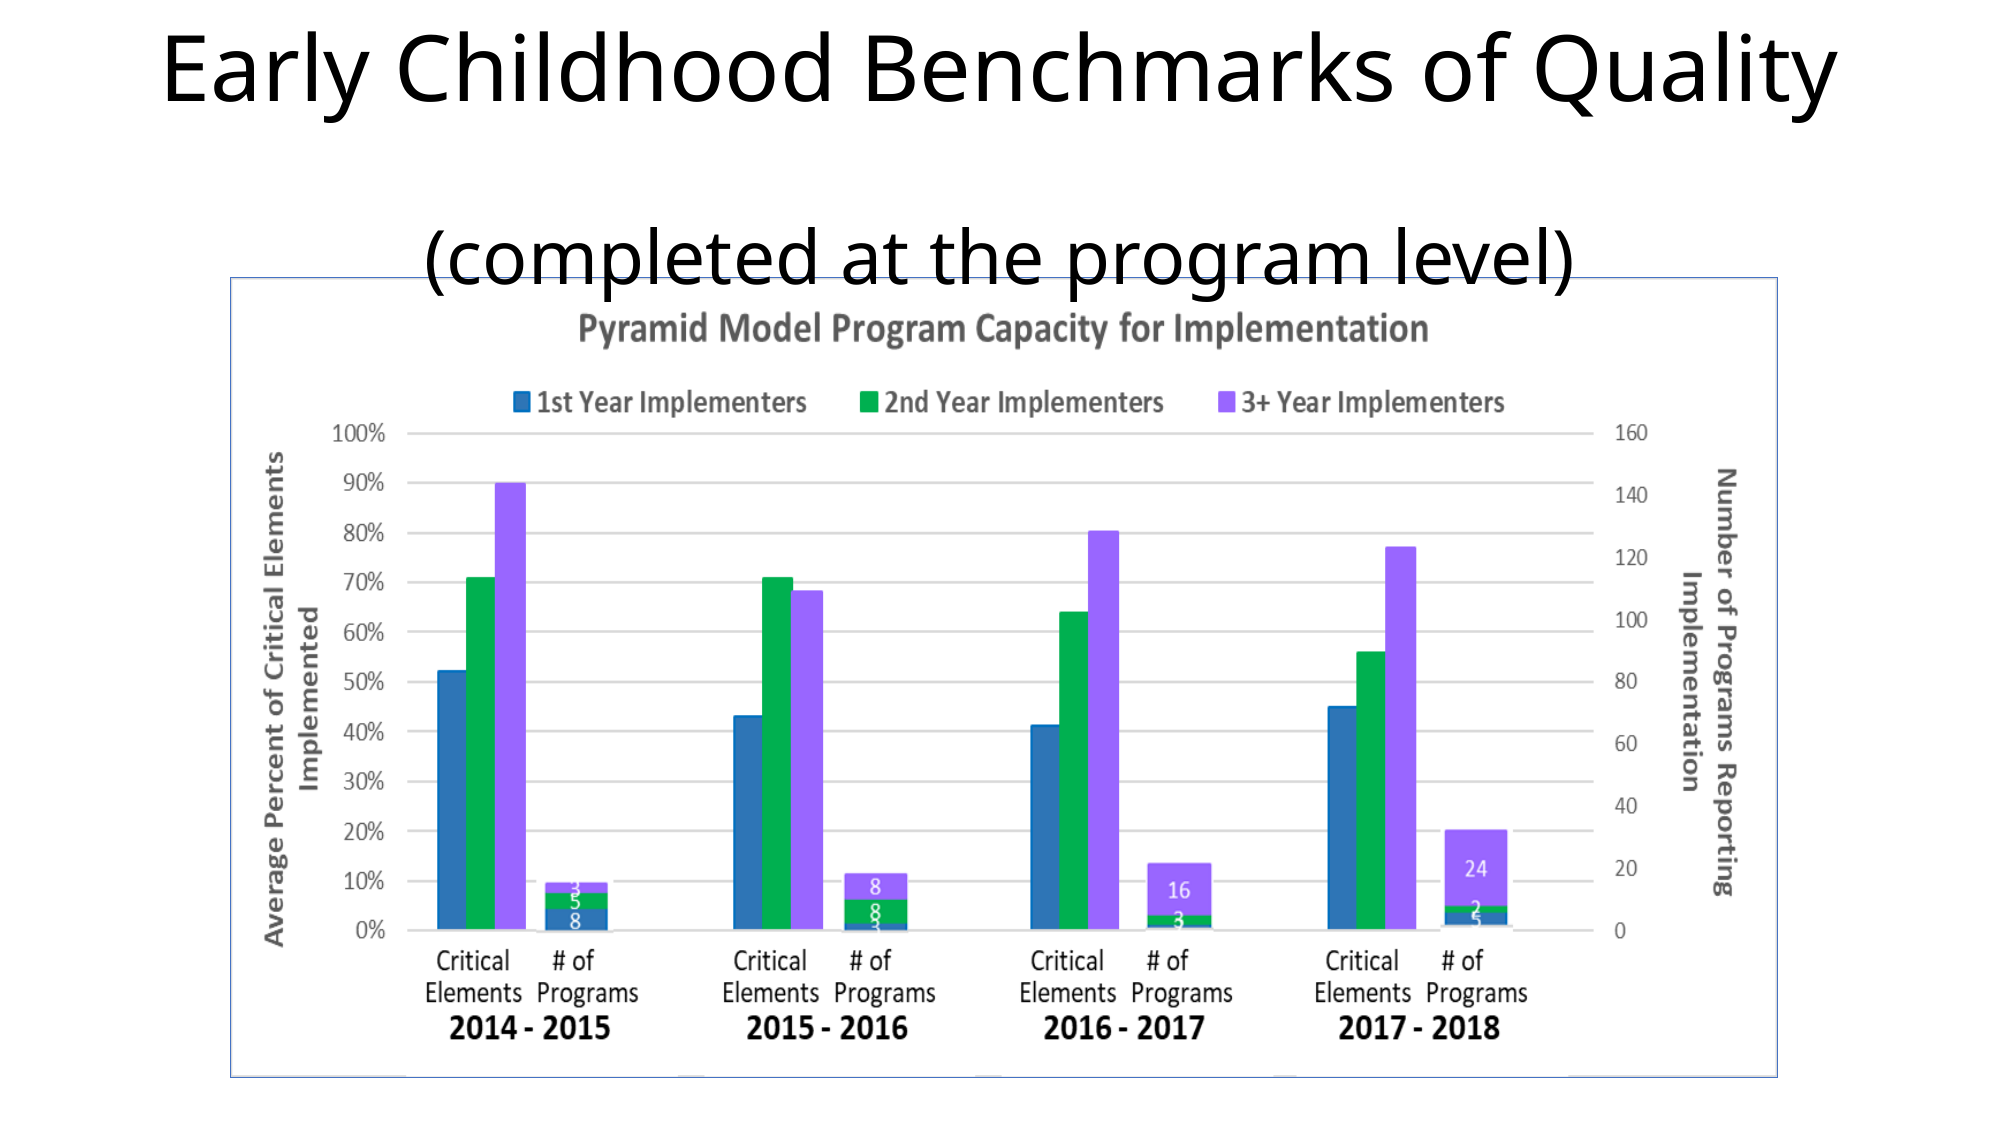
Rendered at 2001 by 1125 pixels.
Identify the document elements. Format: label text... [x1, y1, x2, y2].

title Early Childhood Benchmarks of Quality (completed at the program level) [137, 52, 1863, 271]
picture [229, 277, 1778, 1078]
